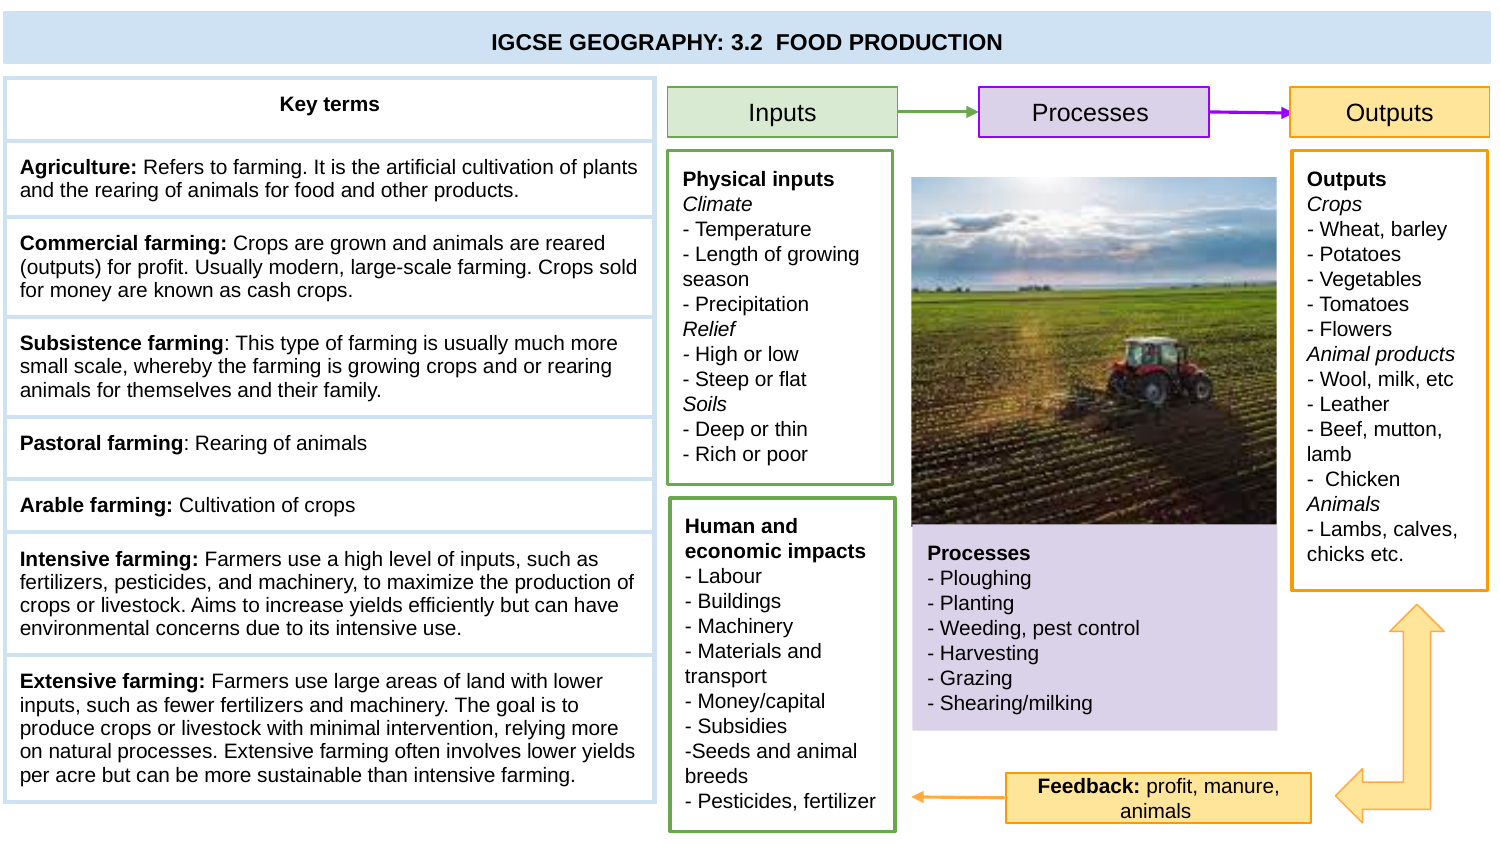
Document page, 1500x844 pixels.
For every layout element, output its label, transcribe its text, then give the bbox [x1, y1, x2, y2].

text_box Inputs [667, 86, 898, 137]
text_box Physical inputs Climate - Temperature - Length of growing season - Precipitation Relief - High or low - Steep or flat Soils - Deep or thin - Rich or poor [667, 150, 893, 485]
table_header Key terms [7, 80, 652, 139]
table_cell Subsistence farming: This type of farming is usually much more small scale, whereby the farming is growing crops and or rearing animals for themselves and their family. [7, 319, 652, 415]
text_box [216, 63, 920, 114]
table_cell Commercial farming: Crops are grown and animals are reared (outputs) for profit. Usually modern, large-scale farming. Crops sold for money are known as cash crops. [7, 219, 652, 315]
table_cell Arable farming: Cultivation of crops [7, 481, 652, 530]
text_box Outputs Crops - Wheat, barley - Potatoes - Vegetables - Tomatoes - Flowers Animal products - Wool, milk, etc - Leather - Beef, mutton, lamb - Chicken Animals - Lambs, calves, chicks etc. [1291, 150, 1488, 591]
text_box IGCSE GEOGRAPHY: 3.2 FOOD PRODUCTION [4, 12, 1490, 63]
text_box Feedback: profit, manure, animals [1006, 772, 1312, 823]
text_box Processes [978, 86, 1209, 137]
text_box Human and economic impacts - Labour - Buildings - Machinery - Materials and transport - Money/capital - Subsidies -Seeds and animal breeds - Pesticides, fertilizer [669, 498, 896, 832]
table_cell Agriculture: Refers to farming. It is the artificial cultivation of plants and the rearing of animals for food and other products. [7, 143, 652, 215]
table_cell Extensive farming: Farmers use large areas of land with lower inputs, such as fewer fertilizers and machinery. The goal is to produce crops or livestock with minimal intervention, relying more on natural processes. Extensive farming often involves lower yields per acre but can be more sustainable than intensive farming. [7, 657, 652, 800]
picture [911, 177, 1277, 528]
table_cell Pastoral farming: Rearing of animals [7, 419, 652, 477]
text_box Processes - Ploughing - Planting - Weeding, pest control - Harvesting - Grazing - Shearing/milking [912, 533, 1278, 731]
table_cell Intensive farming: Farmers use a high level of inputs, such as fertilizers, pesticides, and machinery, to maximize the production of crops or livestock. Aims to increase yields efficiently but can have environmental concerns due to its intensive use. [7, 534, 652, 653]
text_box [1335, 604, 1445, 823]
text_box Outputs [1290, 86, 1490, 137]
